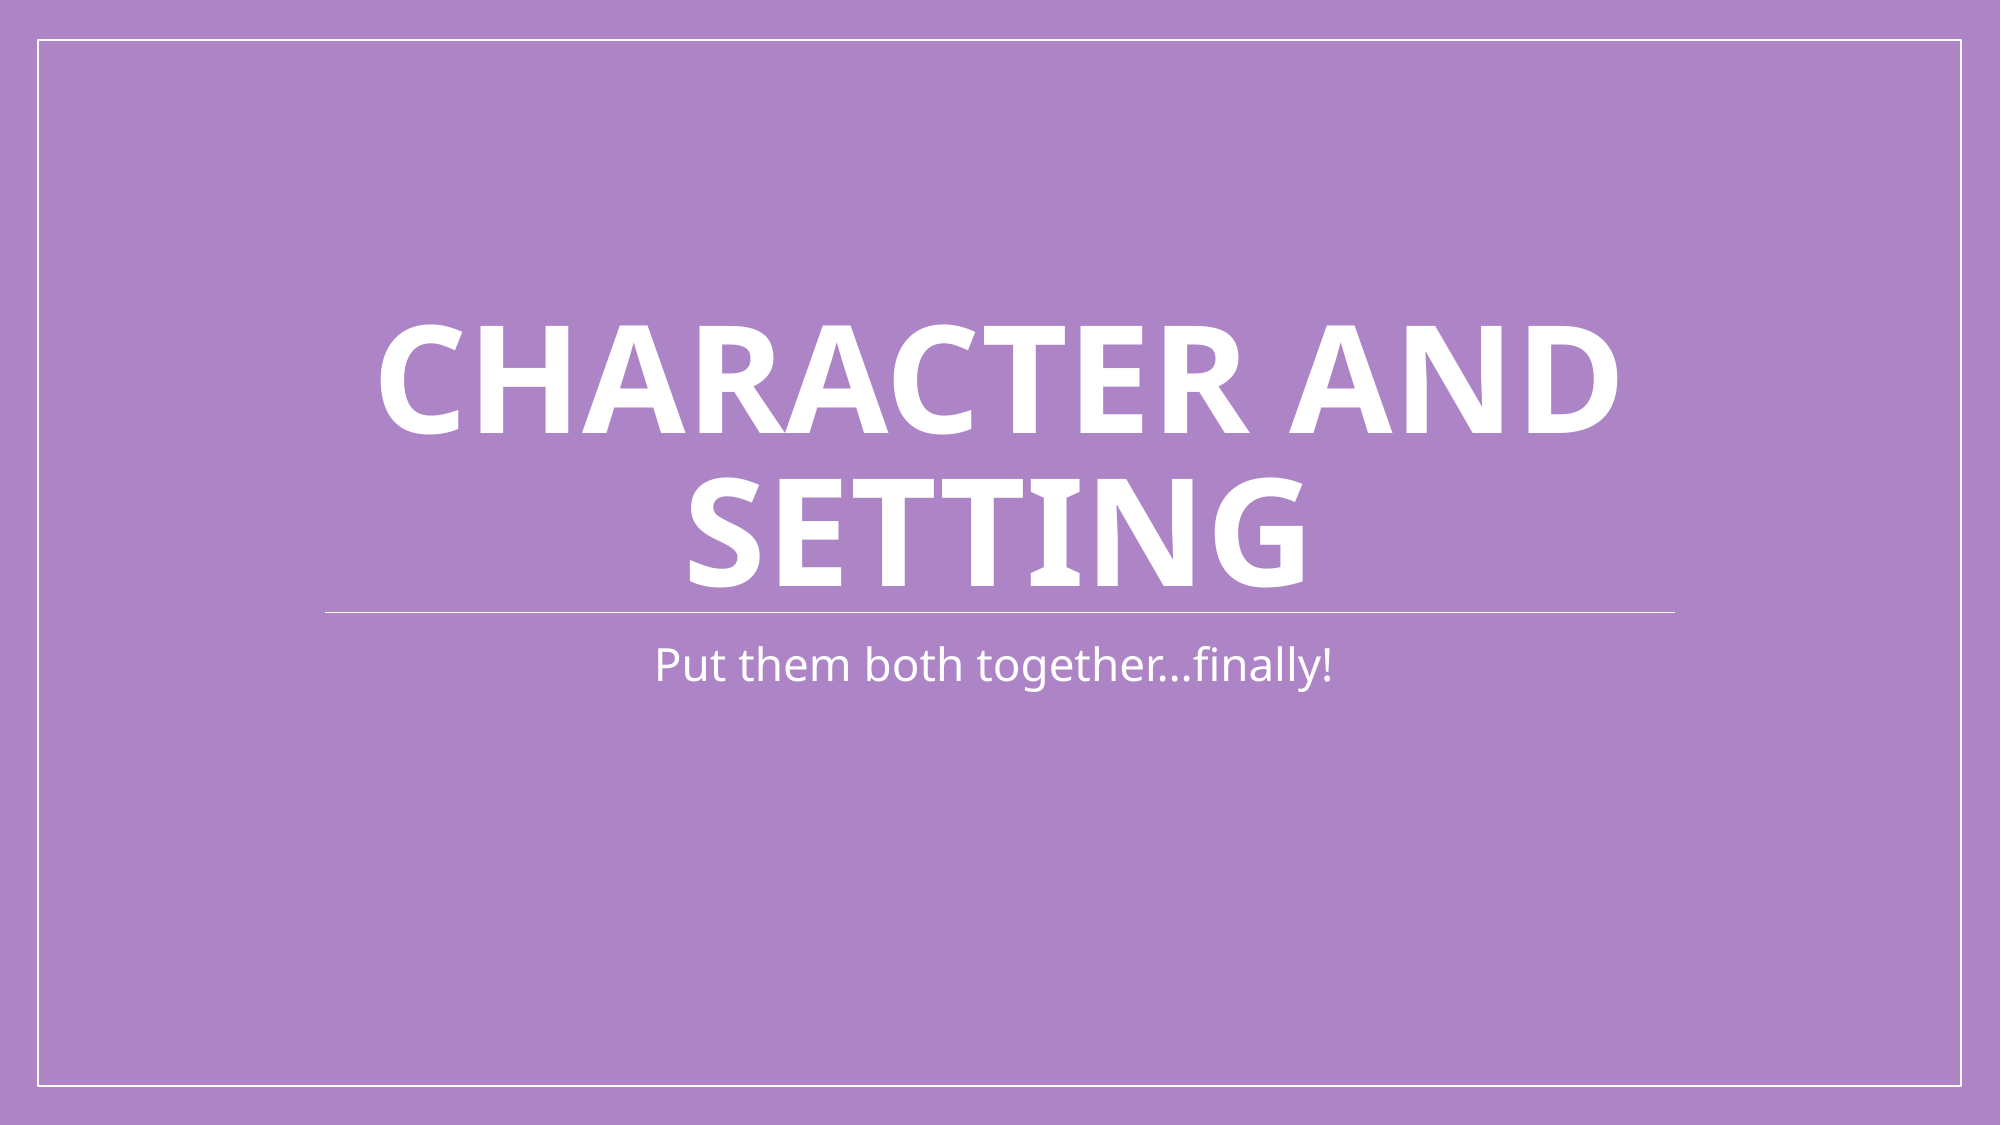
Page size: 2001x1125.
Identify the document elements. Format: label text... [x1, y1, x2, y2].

title Character and setting [182, 144, 1818, 625]
subtitle Put them both together…finally! [280, 634, 1719, 863]
